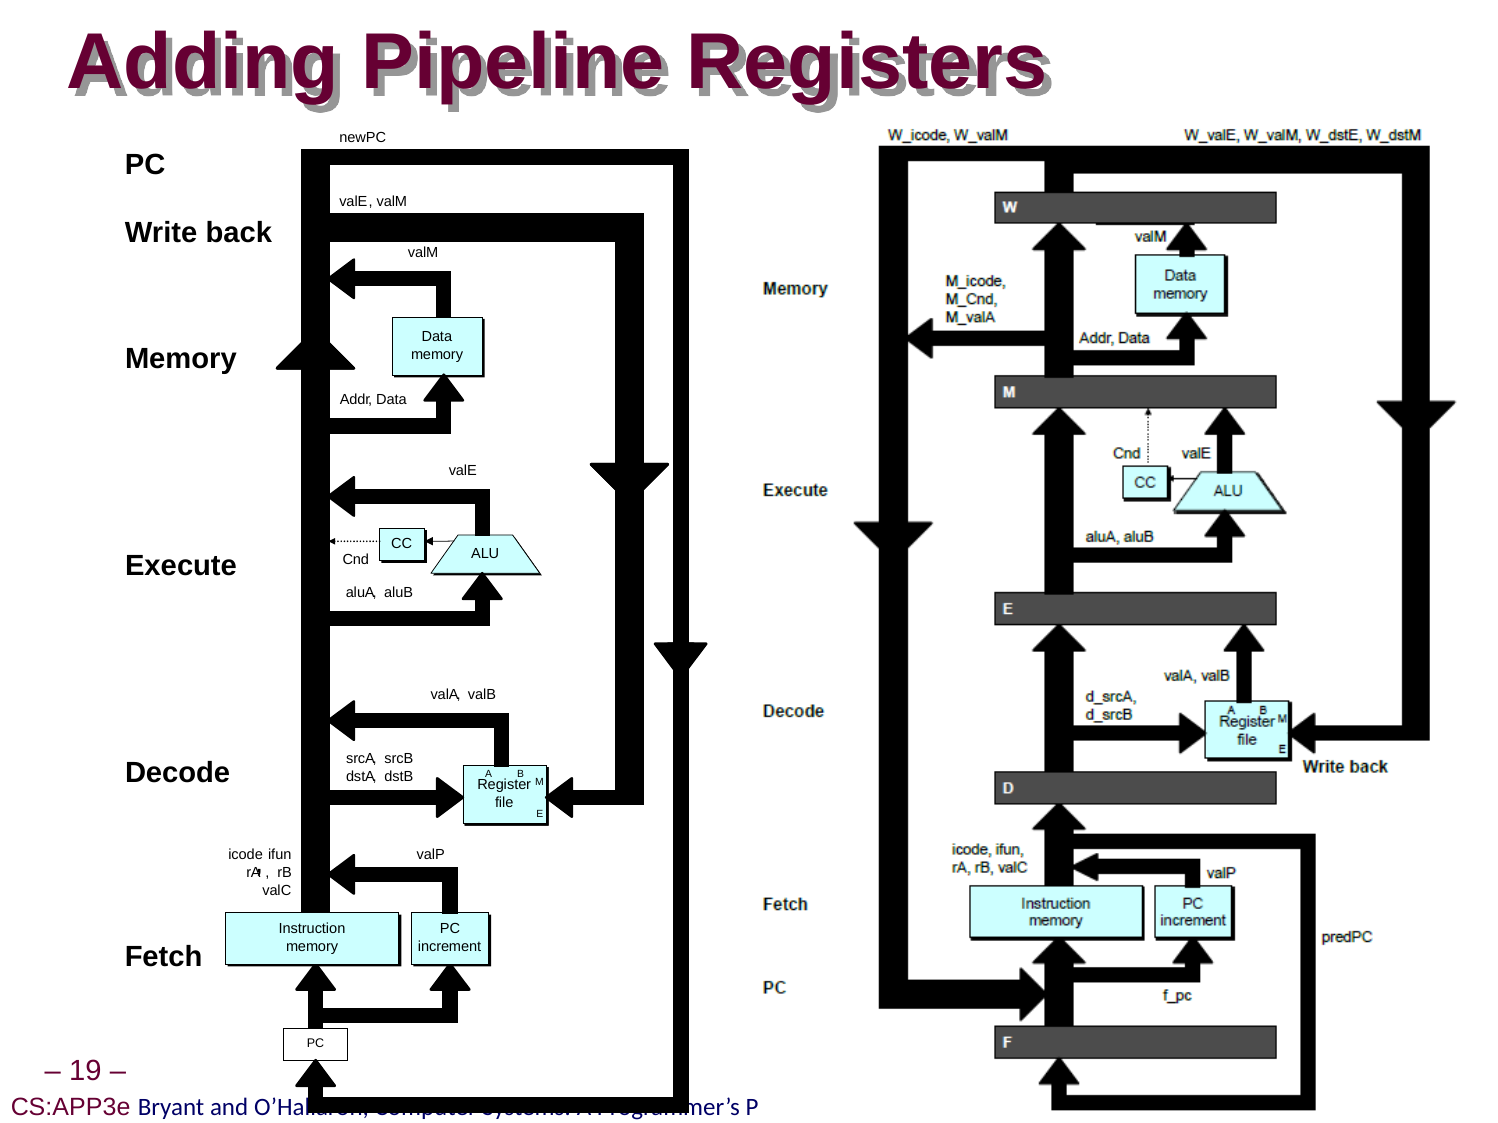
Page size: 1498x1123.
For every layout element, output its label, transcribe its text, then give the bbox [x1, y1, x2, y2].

title Adding Pipeline Registers [66, 0, 1495, 129]
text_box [124, 124, 707, 1112]
picture [758, 121, 1462, 1123]
